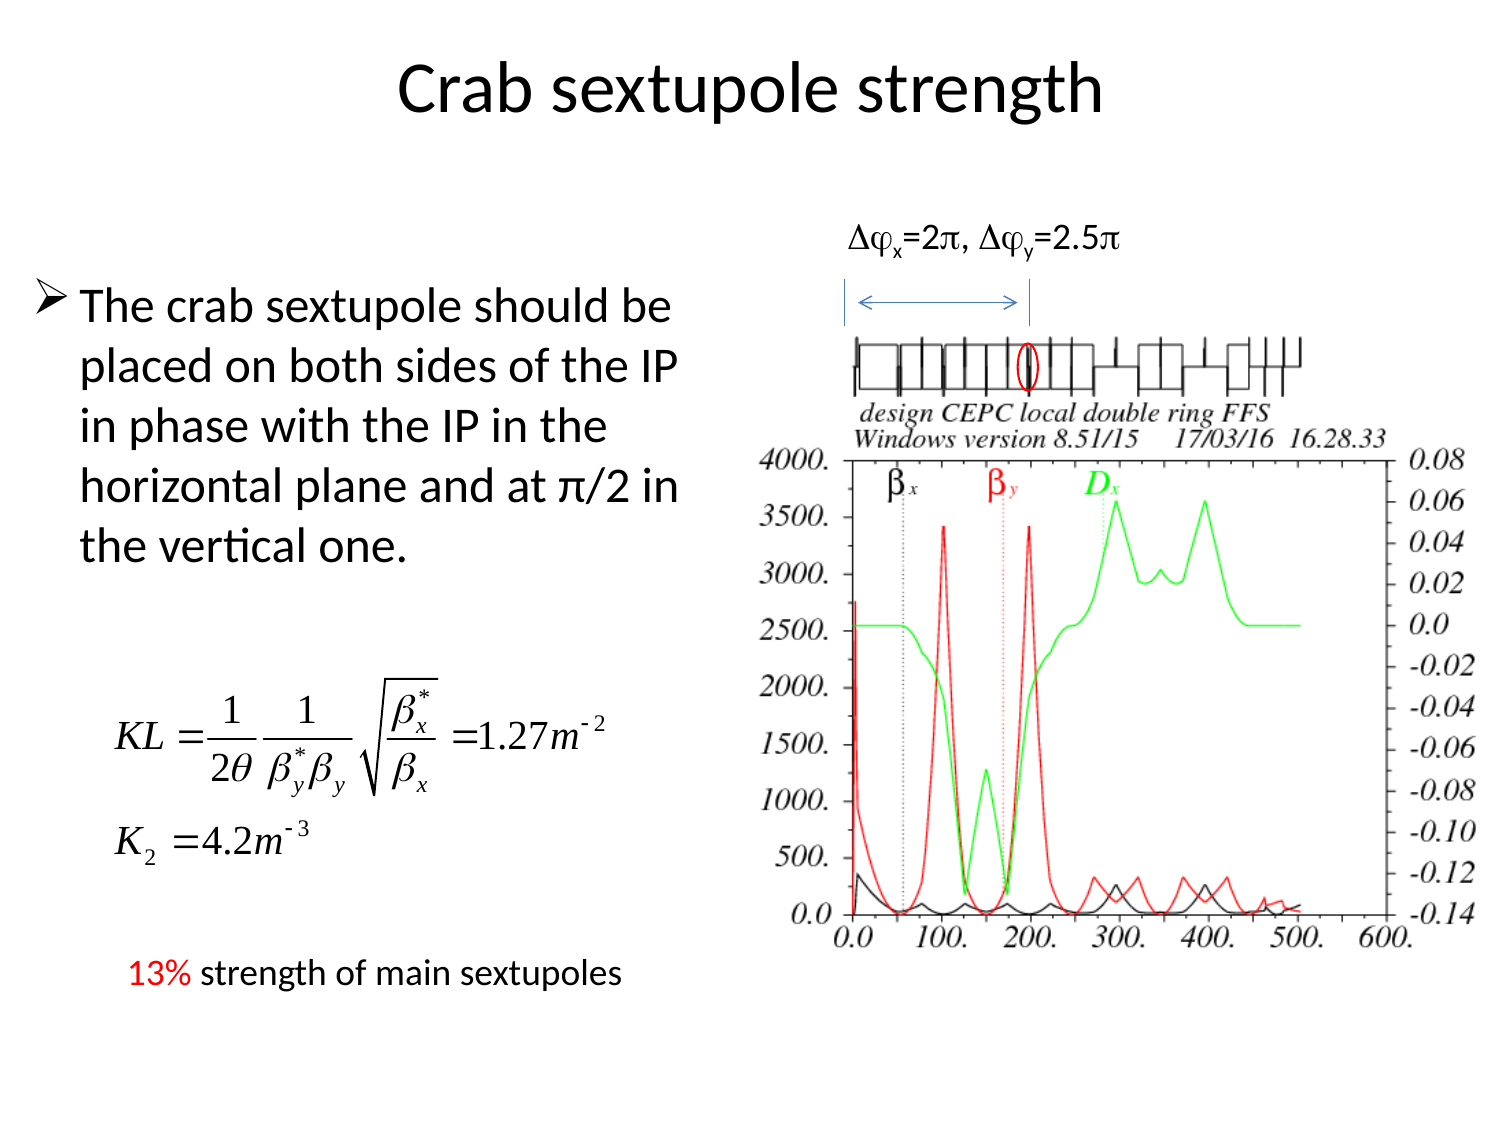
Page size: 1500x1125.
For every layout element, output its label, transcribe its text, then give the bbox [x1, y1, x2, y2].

text_box x=2, y=2.5 [832, 204, 1325, 271]
text_box The crab sextupole should be placed on both sides of the IP in phase with the IP in the horizontal plane and at π/2 in the vertical one. [17, 265, 703, 580]
picture [749, 329, 1493, 957]
text_box 13% strength of main sextupoles [112, 940, 668, 1001]
title Crab sextupole strength [76, 30, 1427, 135]
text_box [107, 668, 614, 875]
